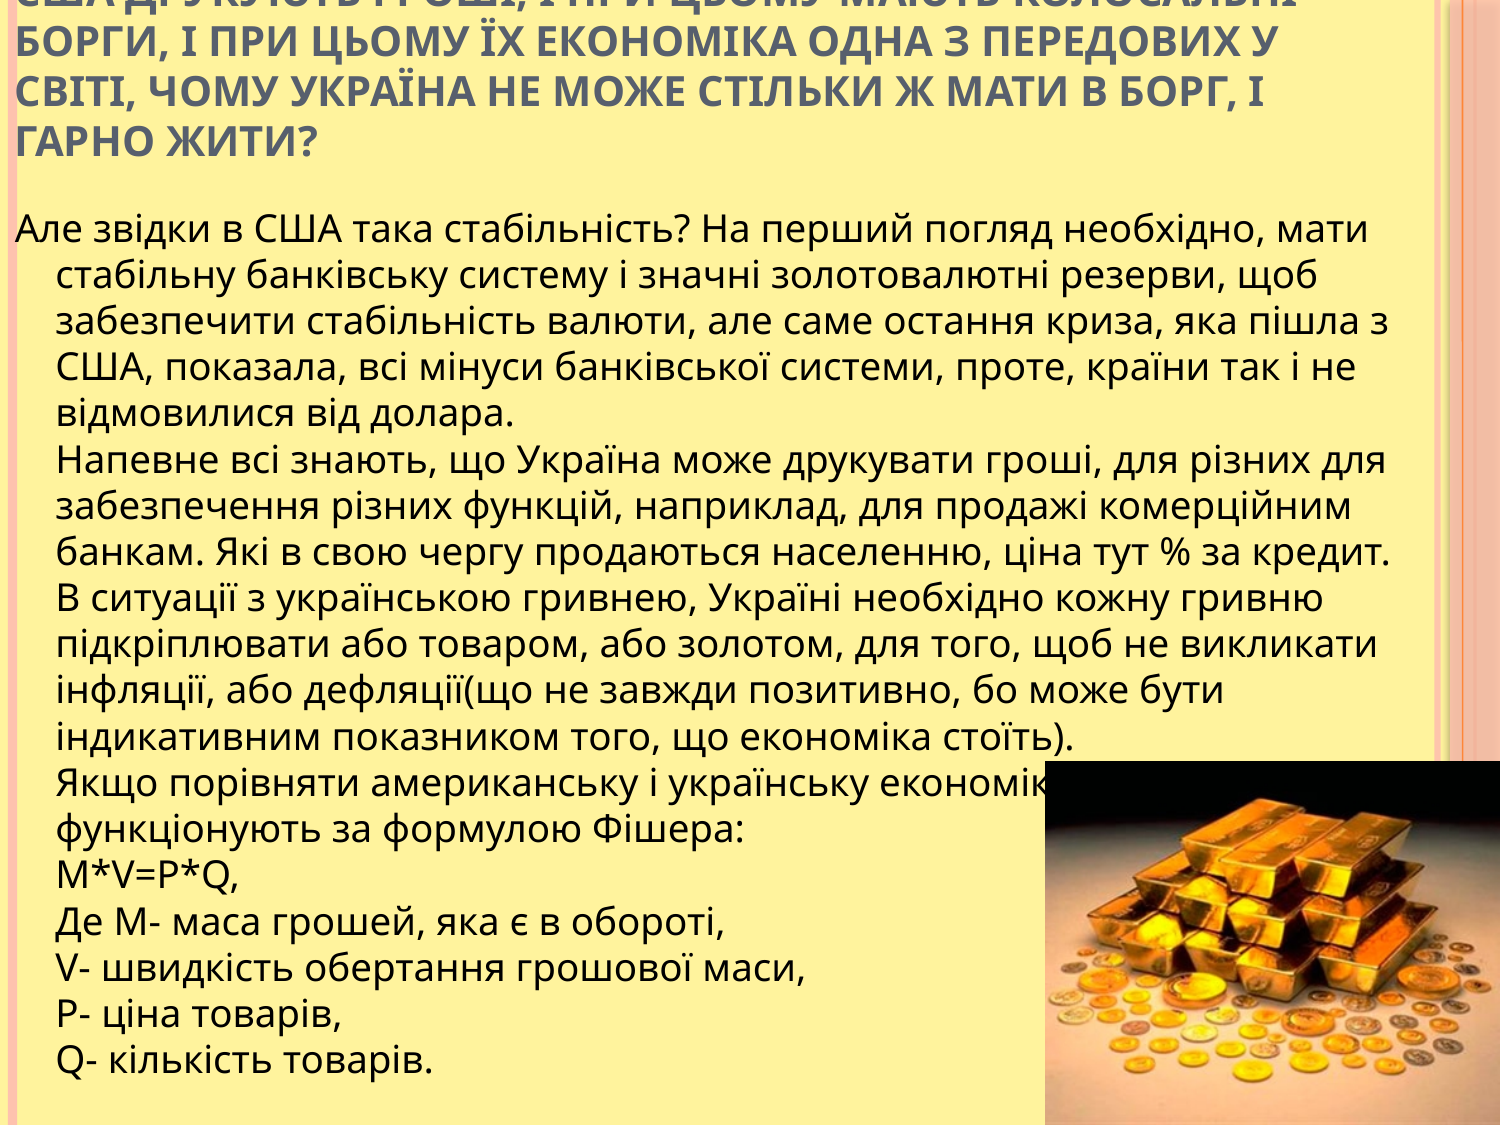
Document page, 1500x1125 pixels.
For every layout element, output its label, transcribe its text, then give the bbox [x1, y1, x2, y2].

list Але звідки в США така стабільність? На перший погляд необхідно, мати стабільну банківську систему і значні золотовалютні резерви, щоб забезпечити стабільність валюти, але саме остання криза, яка пішла з США, показала, всі мінуси банківської системи, проте, країни так і не відмовилися від долара. Напевне всі знають, що Україна може друкувати гроші, для різних для забезпечення різних функцій, наприклад, для продажі комерційним банкам. Які в свою чергу продаються населенню, ціна тут % за кредит. В ситуації з українською гривнею, Україні необхідно кожну гривню підкріплювати або товаром, або золотом, для того, щоб не викликати інфляції, або дефляції(що не завжди позитивно, бо може бути індикативним показником того, що економіка стоїть). Якщо порівняти американську і українську економіки, то вони функціонують за формулою Фішера: M*V=P*Q, Де M- маса грошей, яка є в обороті, V- швидкість обертання грошової маси, P- ціна товарів, Q- кількість товарів. [0, 196, 1500, 1094]
picture [1044, 760, 1500, 1125]
title США друкують гроші, і при цьому мають колосальні борги, і при цьому їх економіка одна з передових у світі, чому Україна не може стільки ж мати в борг, і гарно жити? [0, 0, 1406, 173]
